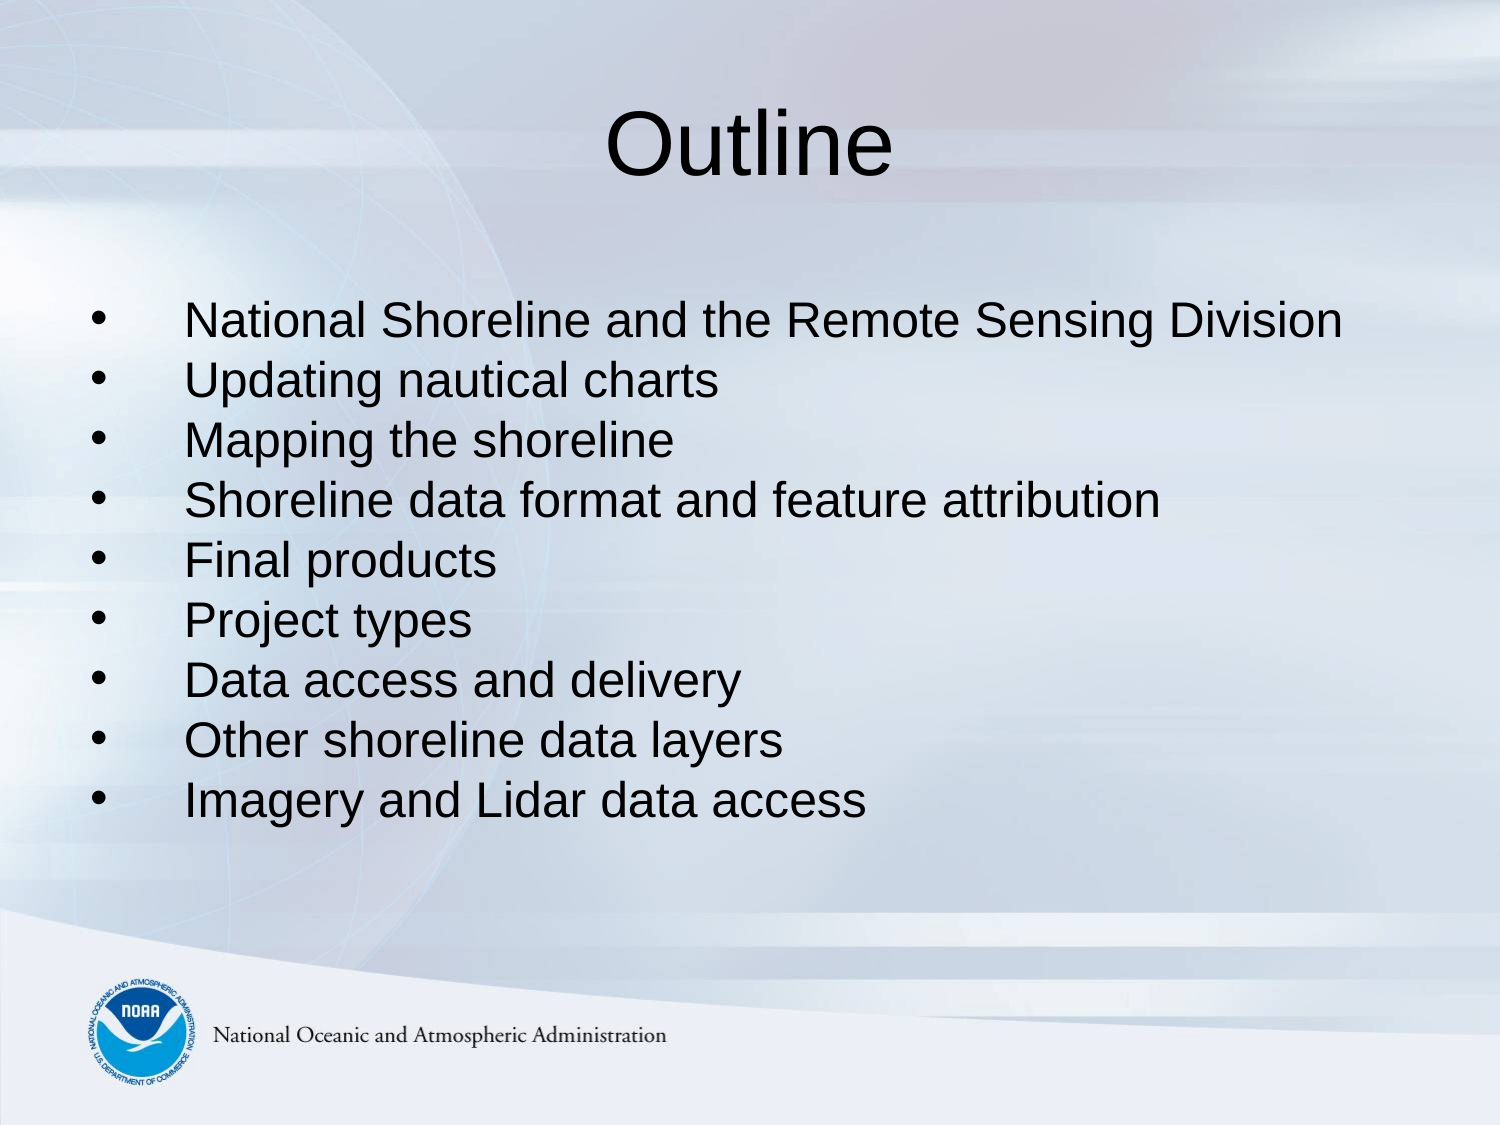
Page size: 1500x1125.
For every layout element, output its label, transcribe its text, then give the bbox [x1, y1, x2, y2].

text_box National Shoreline and the Remote Sensing Division Updating nautical charts Mapping the shoreline Shoreline data format and feature attribution Final products Project types Data access and delivery Other shoreline data layers Imagery and Lidar data access [74, 187, 1425, 988]
title Outline [75, 45, 1425, 187]
picture [0, 0, 1500, 1125]
